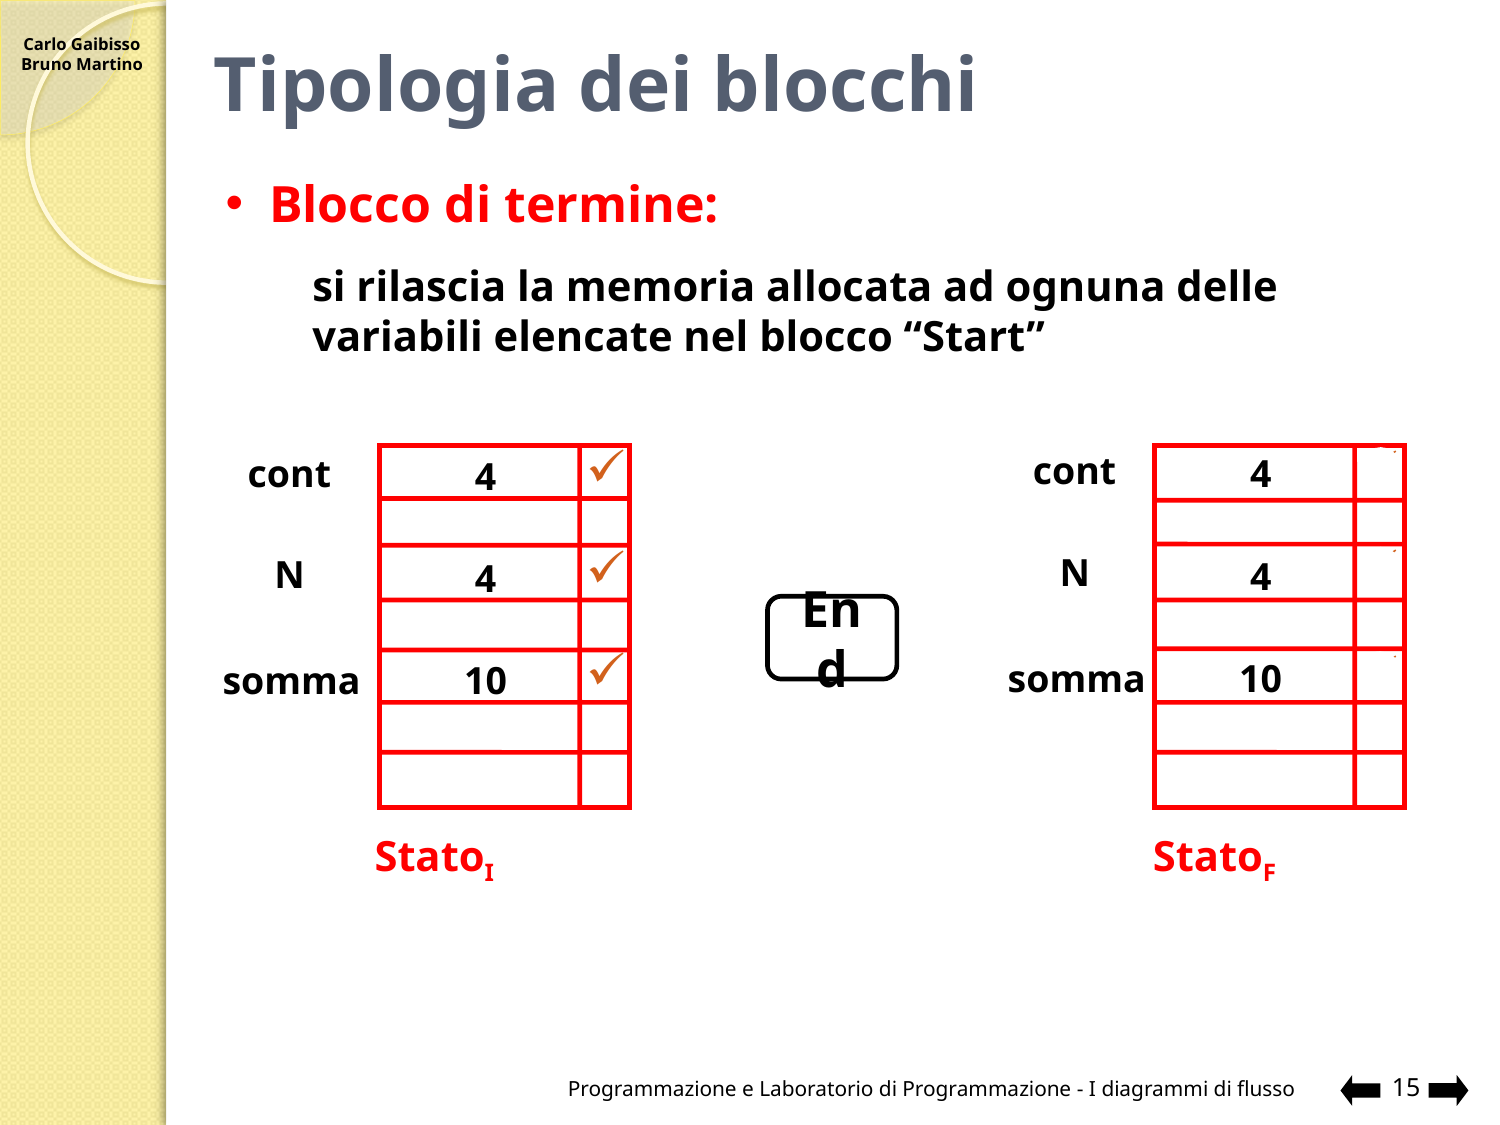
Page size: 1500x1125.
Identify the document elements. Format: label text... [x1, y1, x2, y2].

footer Programmazione e Laboratorio di Programmazione - I diagrammi di flusso [521, 1030, 1310, 1109]
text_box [1357, 446, 1403, 700]
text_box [210, 163, 1429, 891]
title Tipologia dei blocchi [199, 27, 1430, 134]
slide_number 15 [1324, 1034, 1488, 1113]
